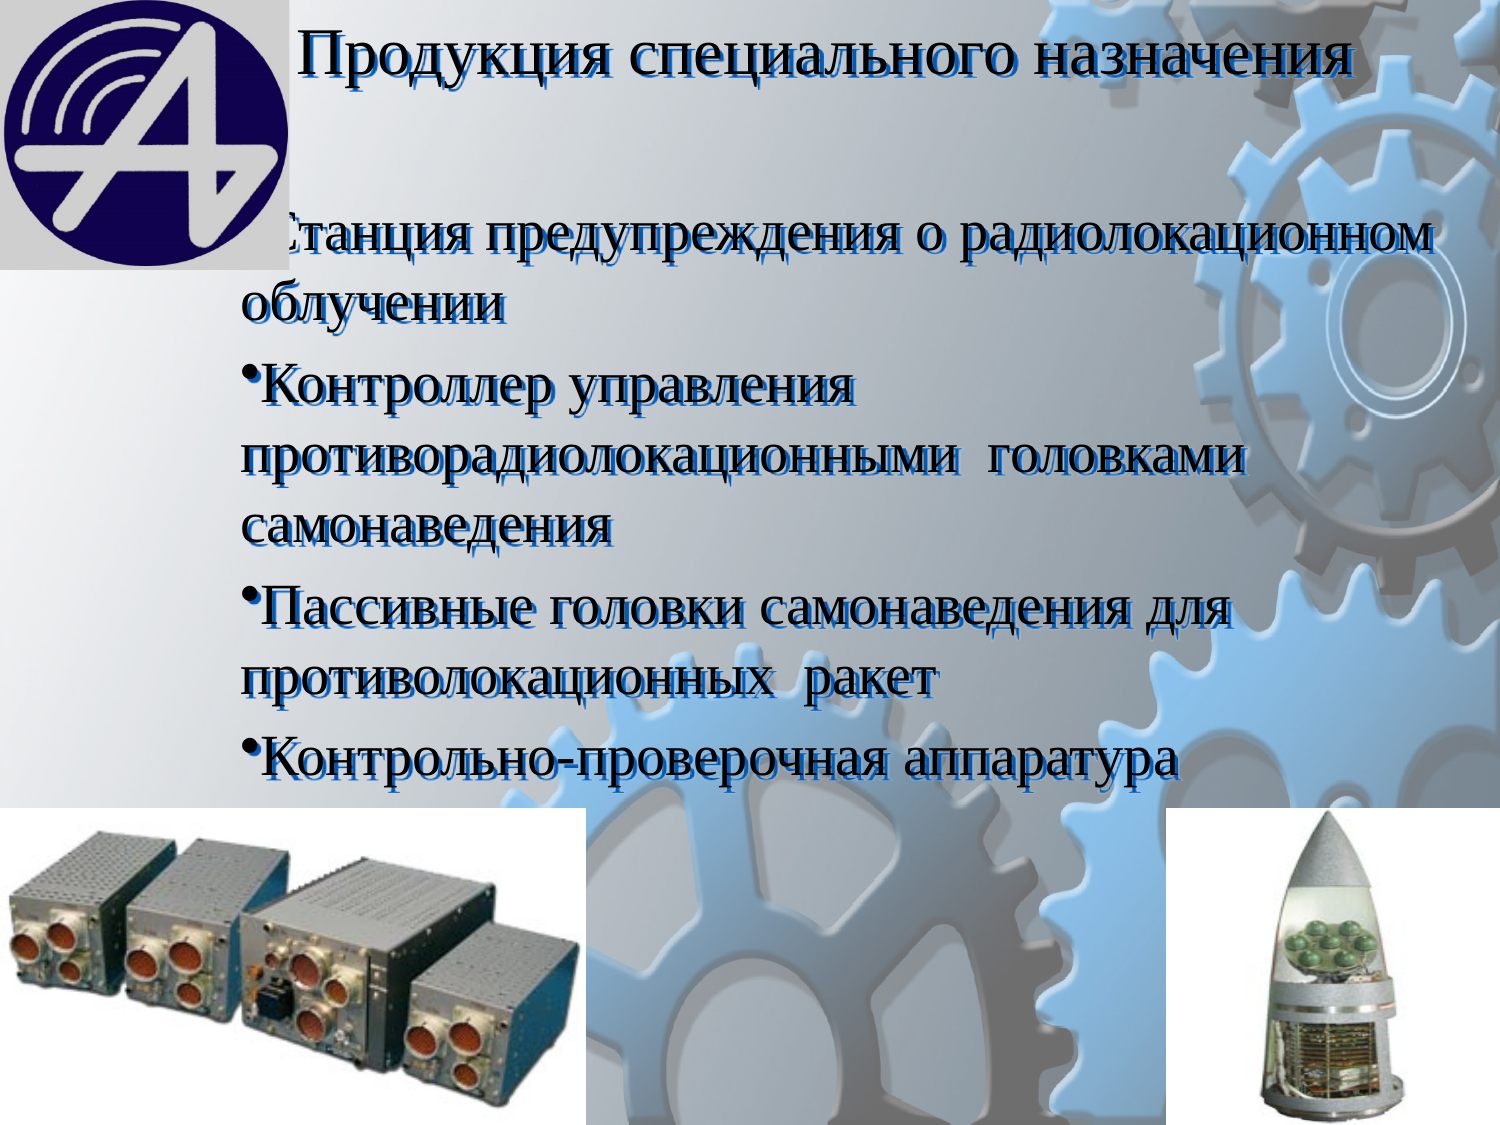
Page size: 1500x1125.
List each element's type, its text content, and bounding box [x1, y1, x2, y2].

picture [0, 0, 290, 270]
picture [1165, 808, 1500, 1125]
picture [0, 808, 587, 1125]
list Продукция специального назначения Станция предупреждения о радиолокационном облучении Контроллер управления противорадиолокационными головками самонаведения Пассивные головки самонаведения для противолокационных ракет Контрольно-проверочная аппаратура [224, 0, 1500, 938]
